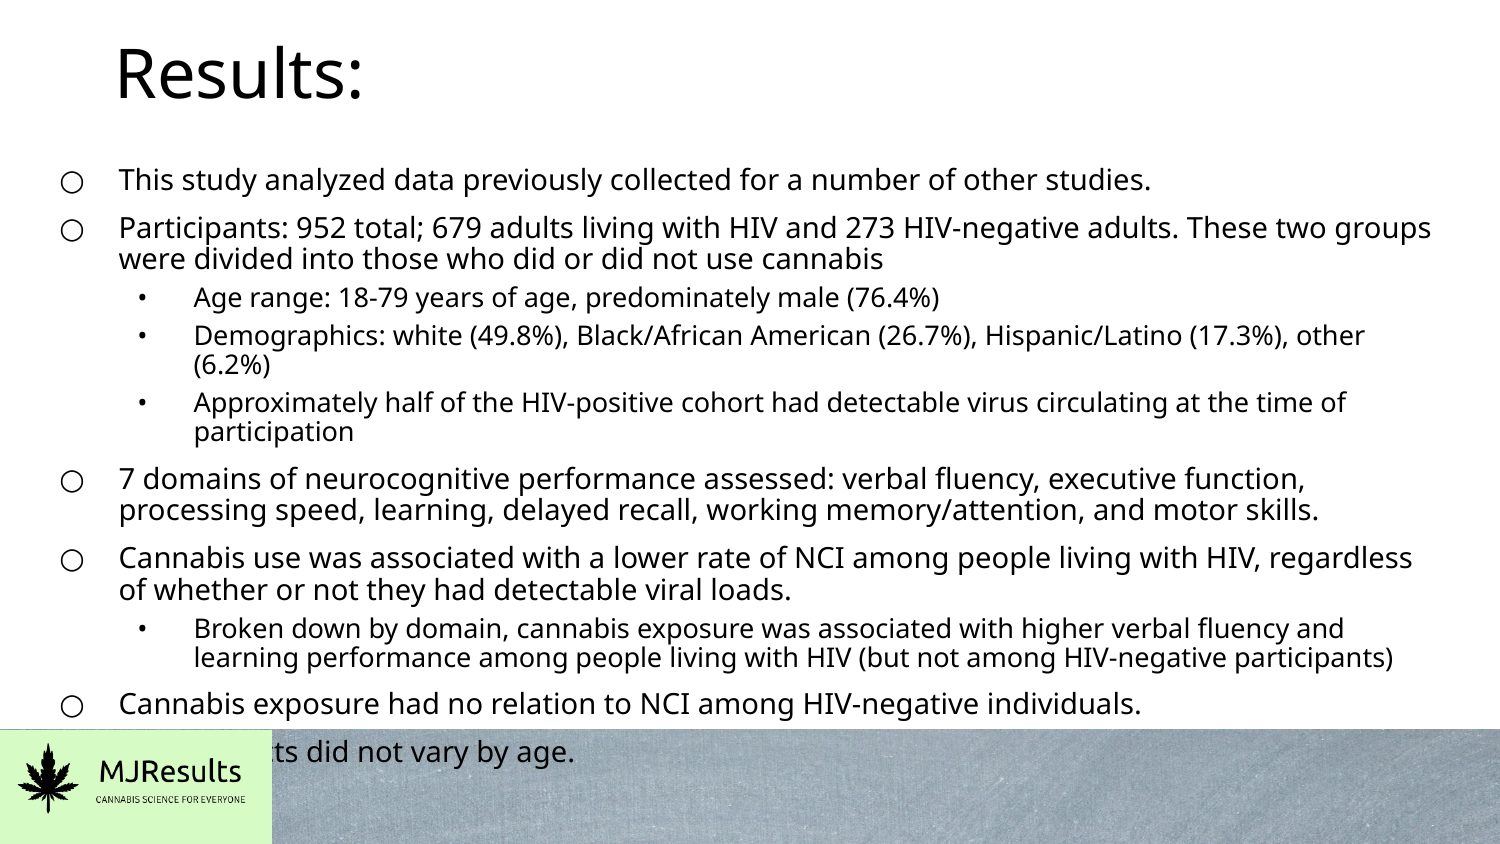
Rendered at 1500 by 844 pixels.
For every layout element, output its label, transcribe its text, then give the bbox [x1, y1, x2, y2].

list This study analyzed data previously collected for a number of other studies. Participants: 952 total; 679 adults living with HIV and 273 HIV-negative adults. These two groups were divided into those who did or did not use cannabis Age range: 18-79 years of age, predominately male (76.4%) Demographics: white (49.8%), Black/African American (26.7%), Hispanic/Latino (17.3%), other (6.2%) Approximately half of the HIV-positive cohort had detectable virus circulating at the time of participation 7 domains of neurocognitive performance assessed: verbal fluency, executive function, processing speed, learning, delayed recall, working memory/attention, and motor skills. Cannabis use was associated with a lower rate of NCI among people living with HIV, regardless of whether or not they had detectable viral loads. Broken down by domain, cannabis exposure was associated with higher verbal fluency and learning performance among people living with HIV (but not among HIV-negative participants) Cannabis exposure had no relation to NCI among HIV-negative individuals. These effects did not vary by age. [32, 159, 1456, 774]
title Results: [103, 0, 1397, 158]
picture [0, 729, 1500, 844]
